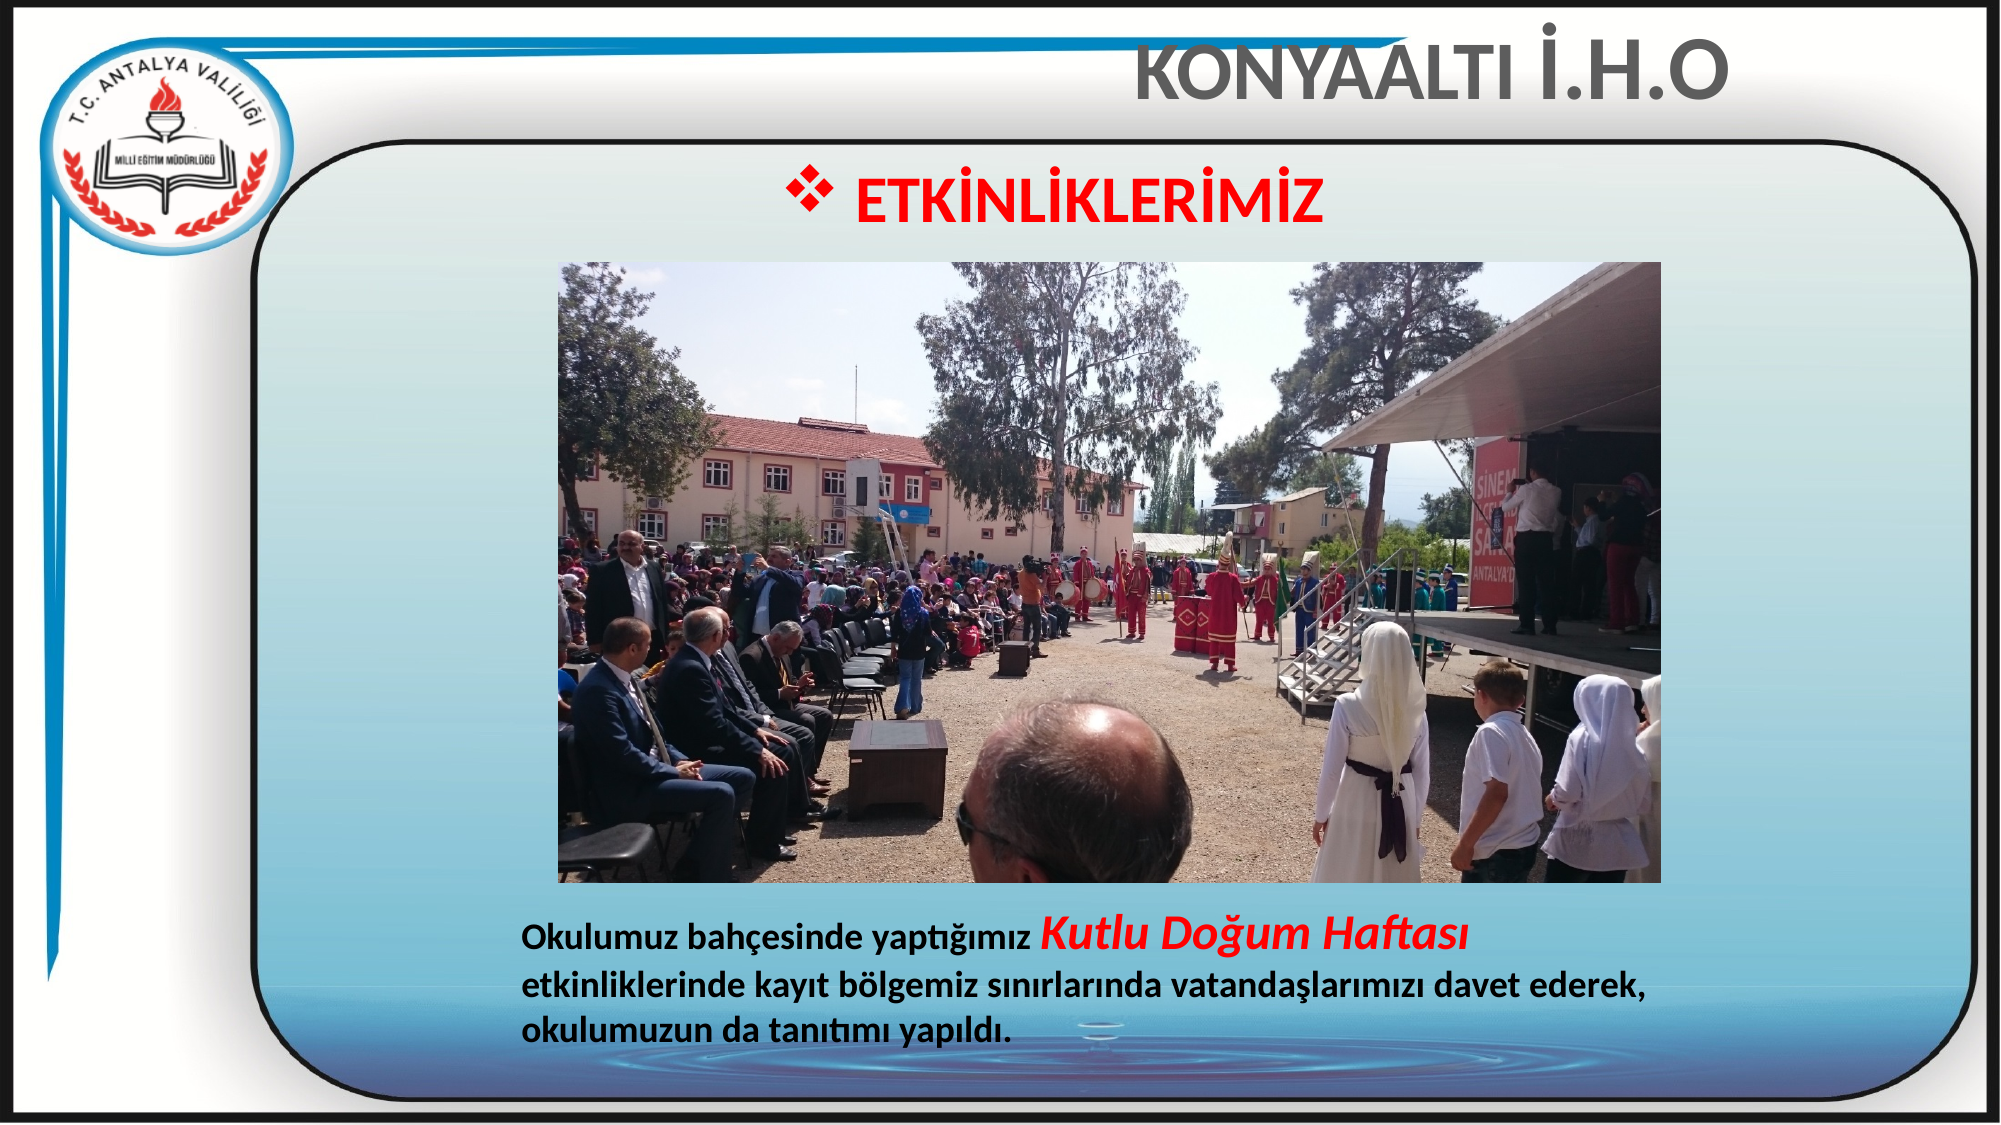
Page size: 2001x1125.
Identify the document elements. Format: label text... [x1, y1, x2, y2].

text_box Okulumuz bahçesinde yaptığımız Kutlu Doğum Haftası etkinliklerinde kayıt bölgemiz sınırlarında vatandaşlarımızı davet ederek, okulumuzun da tanıtımı yapıldı. [506, 892, 1713, 1057]
picture [222, 47, 547, 52]
text_box [506, 854, 1694, 892]
text_box ETKİNLİKLERİMİZ [765, 148, 1341, 244]
picture [0, 0, 2000, 1125]
text_box KONYAALTI İ.H.O [1119, 0, 1746, 125]
